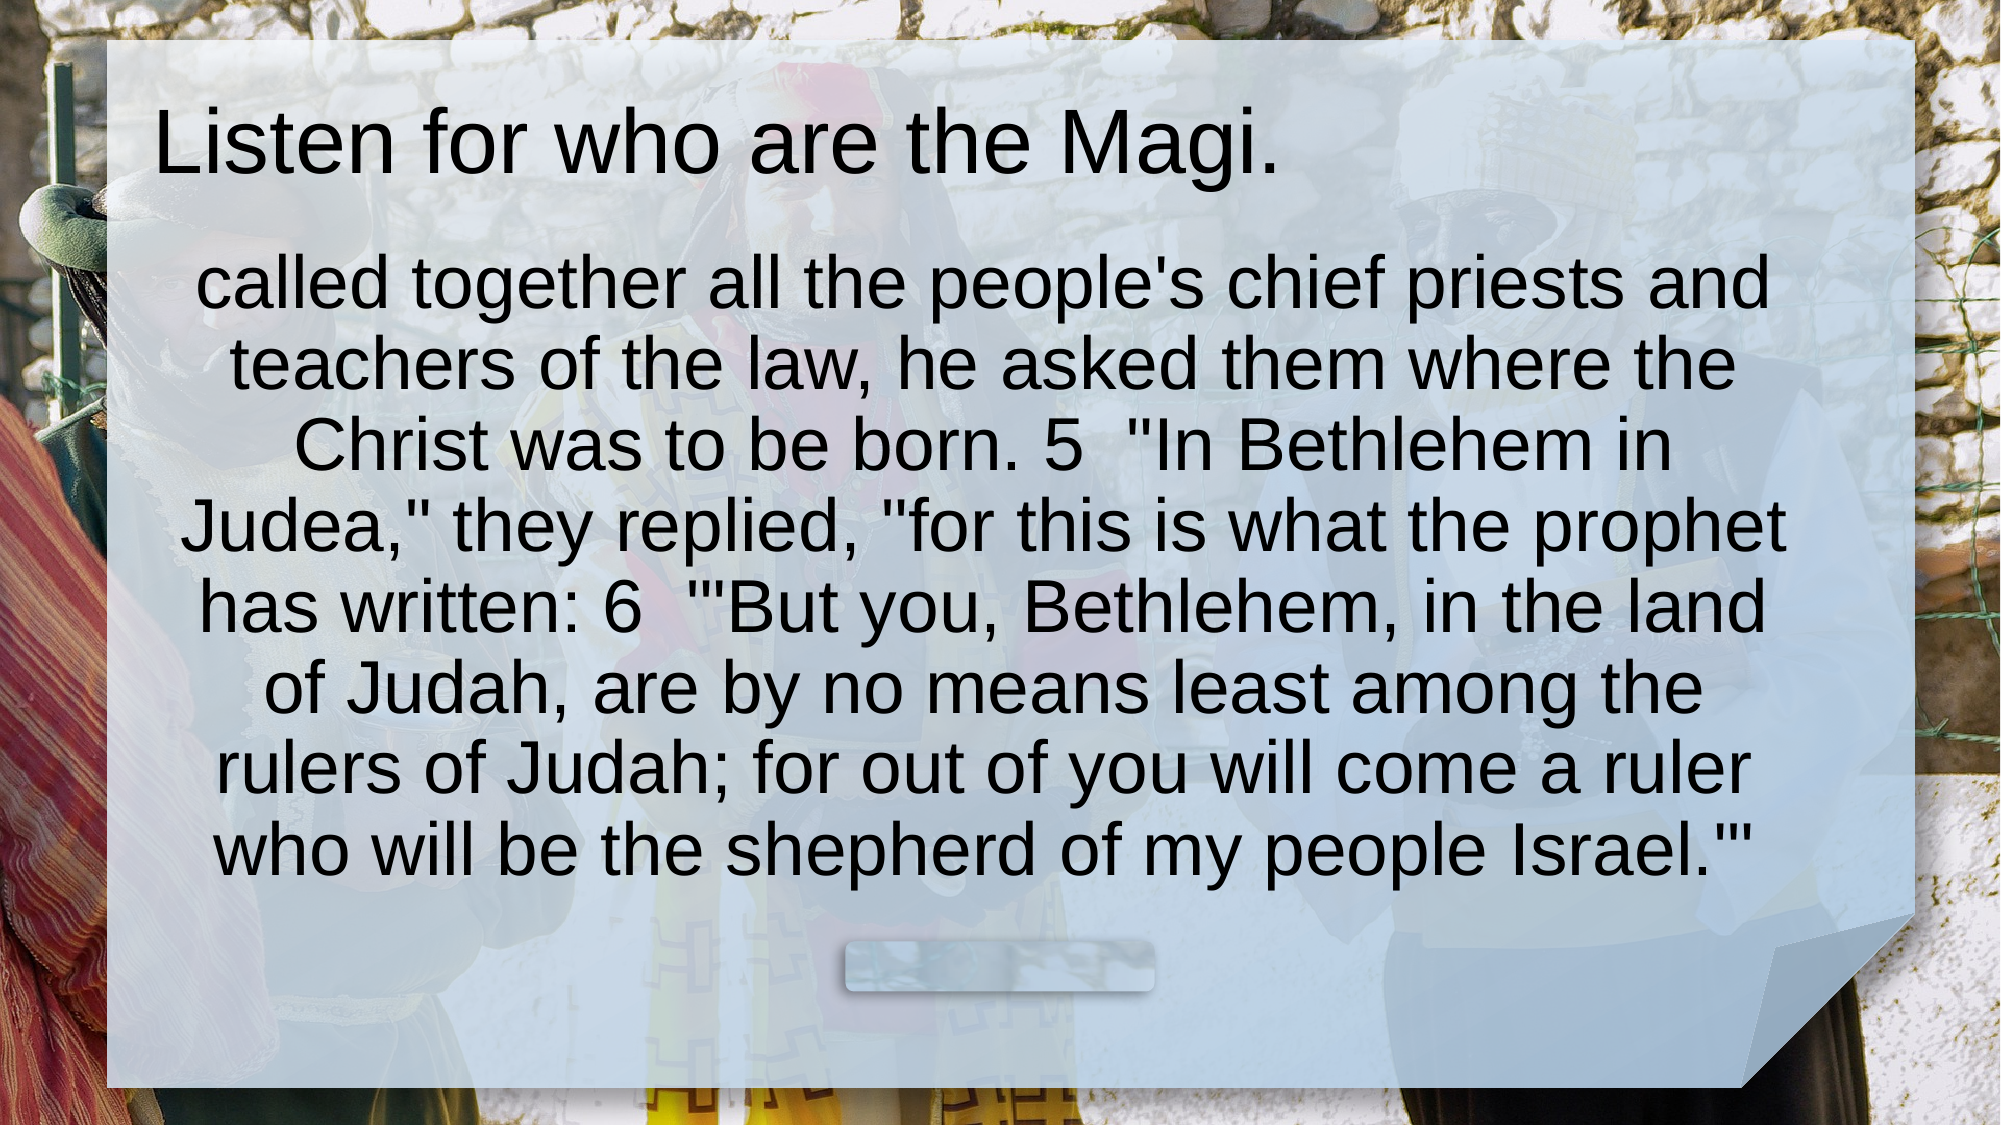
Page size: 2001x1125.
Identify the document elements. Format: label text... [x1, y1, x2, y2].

picture [0, 0, 2001, 1125]
title Listen for who are the Magi. [137, 59, 1863, 227]
list called together all the people's chief priests and teachers of the law, he asked them where the Christ was to be born. 5 "In Bethlehem in Judea," they replied, "for this is what the prophet has written: 6 "'But you, Bethlehem, in the land of Judah, are by no means least among the rulers of Judah; for out of you will come a ruler who will be the shepherd of my people Israel.'" [163, 235, 1806, 1047]
